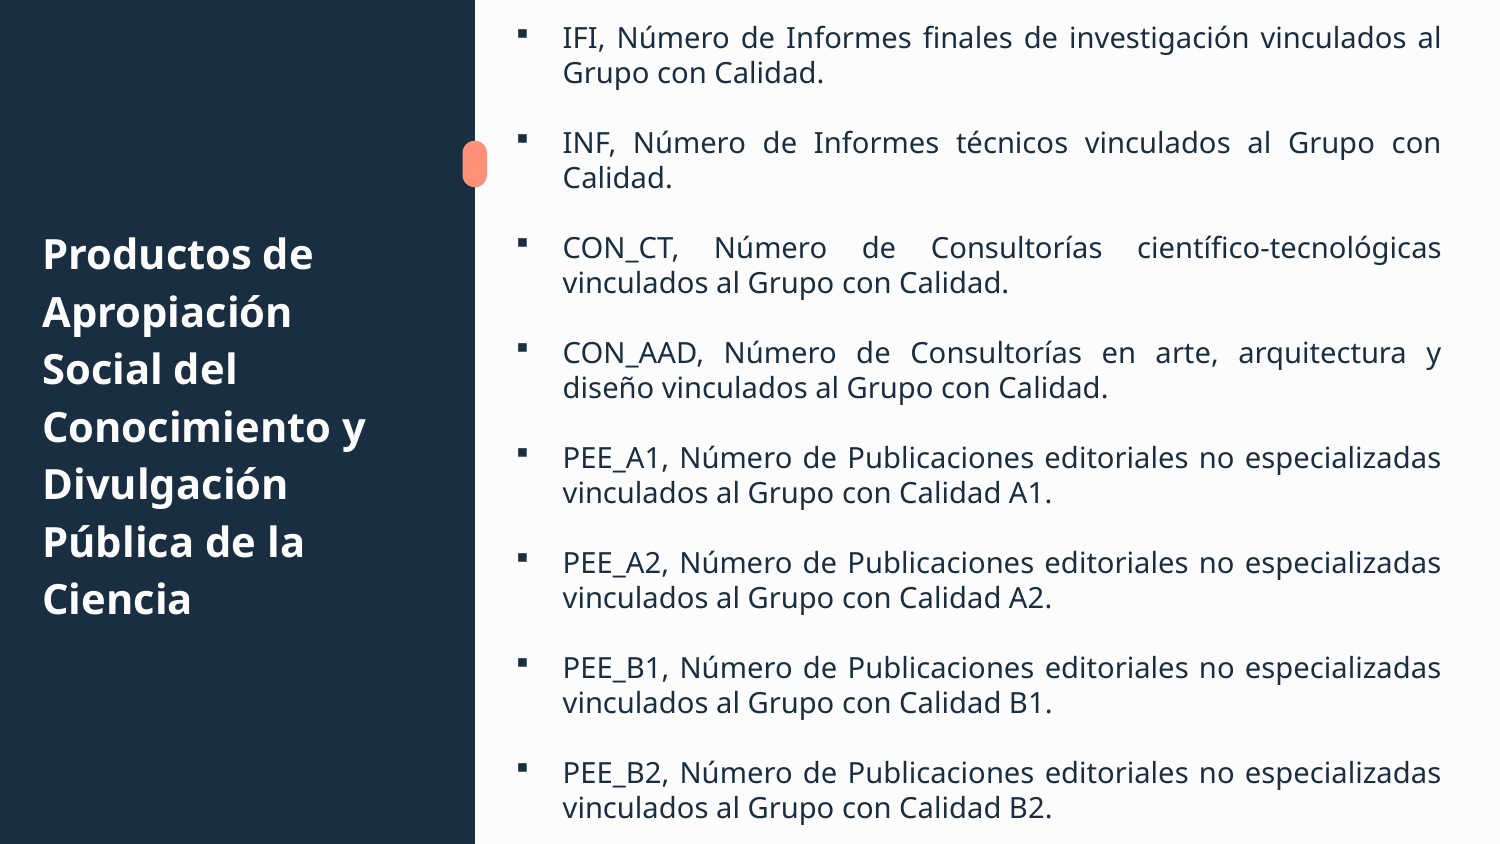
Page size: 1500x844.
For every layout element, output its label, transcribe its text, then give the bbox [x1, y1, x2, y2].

list IFI, Número de Informes finales de investigación vinculados al Grupo con Calidad. INF, Número de Informes técnicos vinculados al Grupo con Calidad. CON_CT, Número de Consultorías científico-tecnológicas vinculados al Grupo con Calidad. CON_AAD, Número de Consultorías en arte, arquitectura y diseño vinculados al Grupo con Calidad. PEE_A1, Número de Publicaciones editoriales no especializadas vinculados al Grupo con Calidad A1. PEE_A2, Número de Publicaciones editoriales no especializadas vinculados al Grupo con Calidad A2. PEE_B1, Número de Publicaciones editoriales no especializadas vinculados al Grupo con Calidad B1. PEE_B2, Número de Publicaciones editoriales no especializadas vinculados al Grupo con Calidad B2. [500, 0, 1458, 844]
text_box [462, 140, 487, 188]
title Productos de Apropiación Social del Conocimiento y Divulgación Pública de la Ciencia [27, 280, 432, 563]
